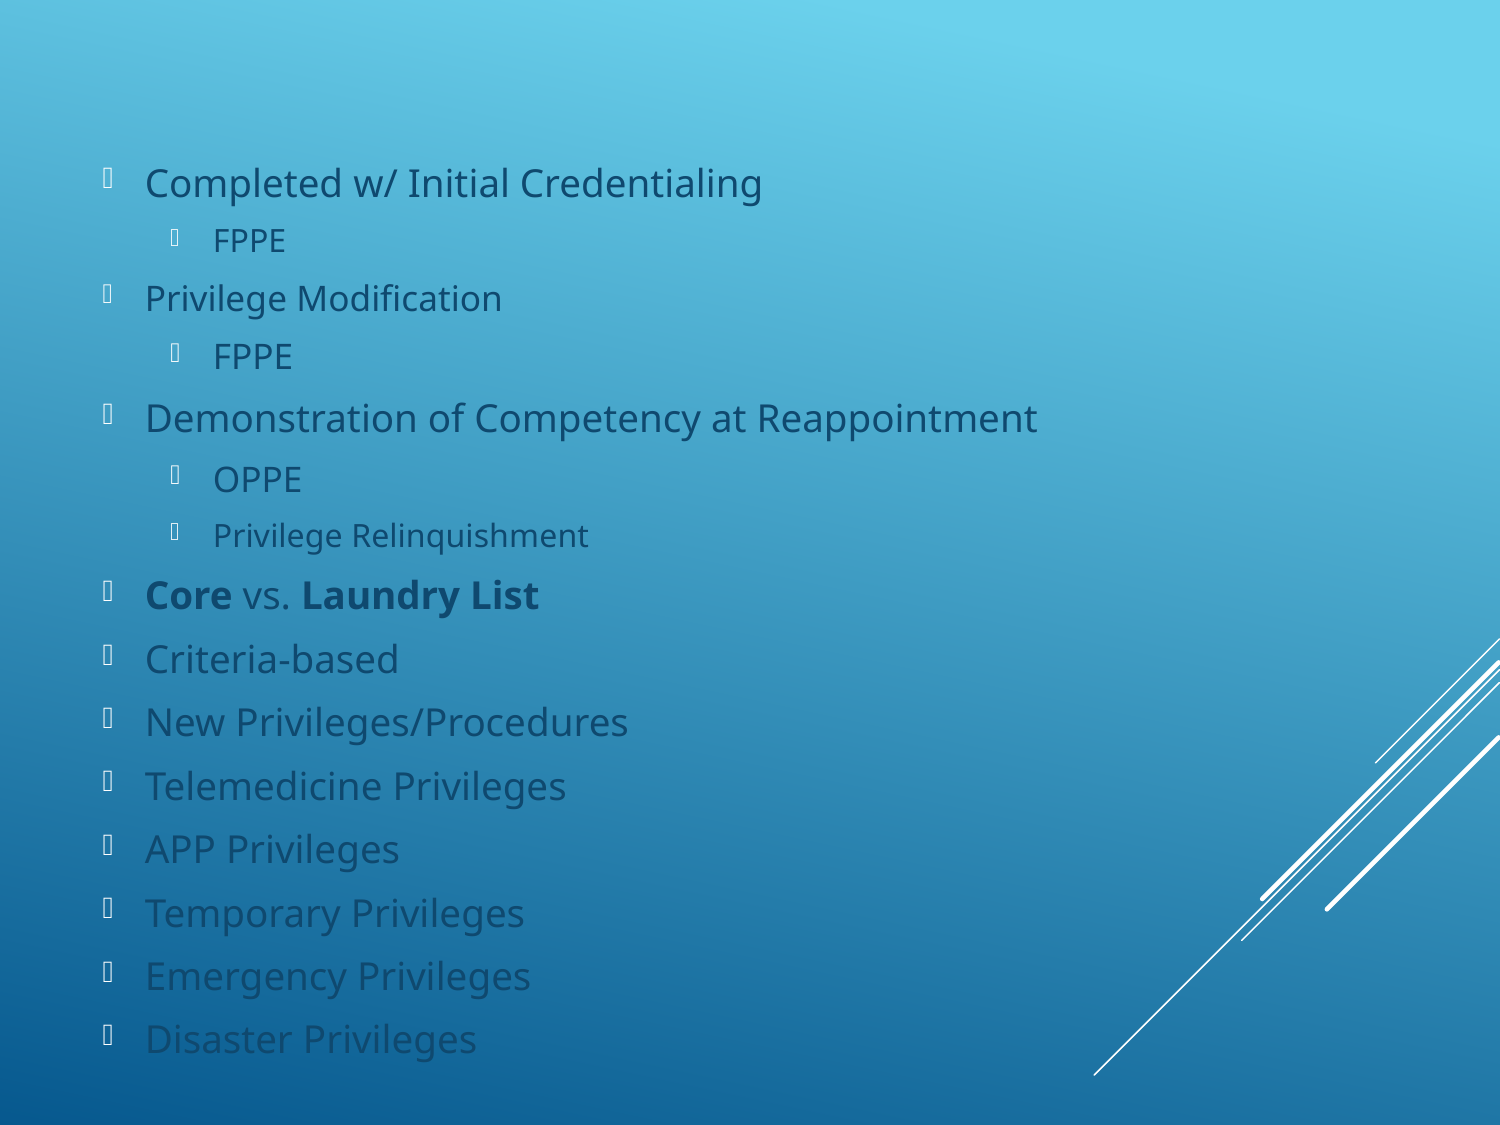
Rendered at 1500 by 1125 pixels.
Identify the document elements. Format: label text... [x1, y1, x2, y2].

list Completed w/ Initial Credentialing FPPE Privilege Modification FPPE Demonstration of Competency at Reappointment OPPE Privilege Relinquishment Core vs. Laundry List Criteria-based New Privileges/Procedures Telemedicine Privileges APP Privileges Temporary Privileges Emergency Privileges Disaster Privileges [87, 87, 1450, 1075]
